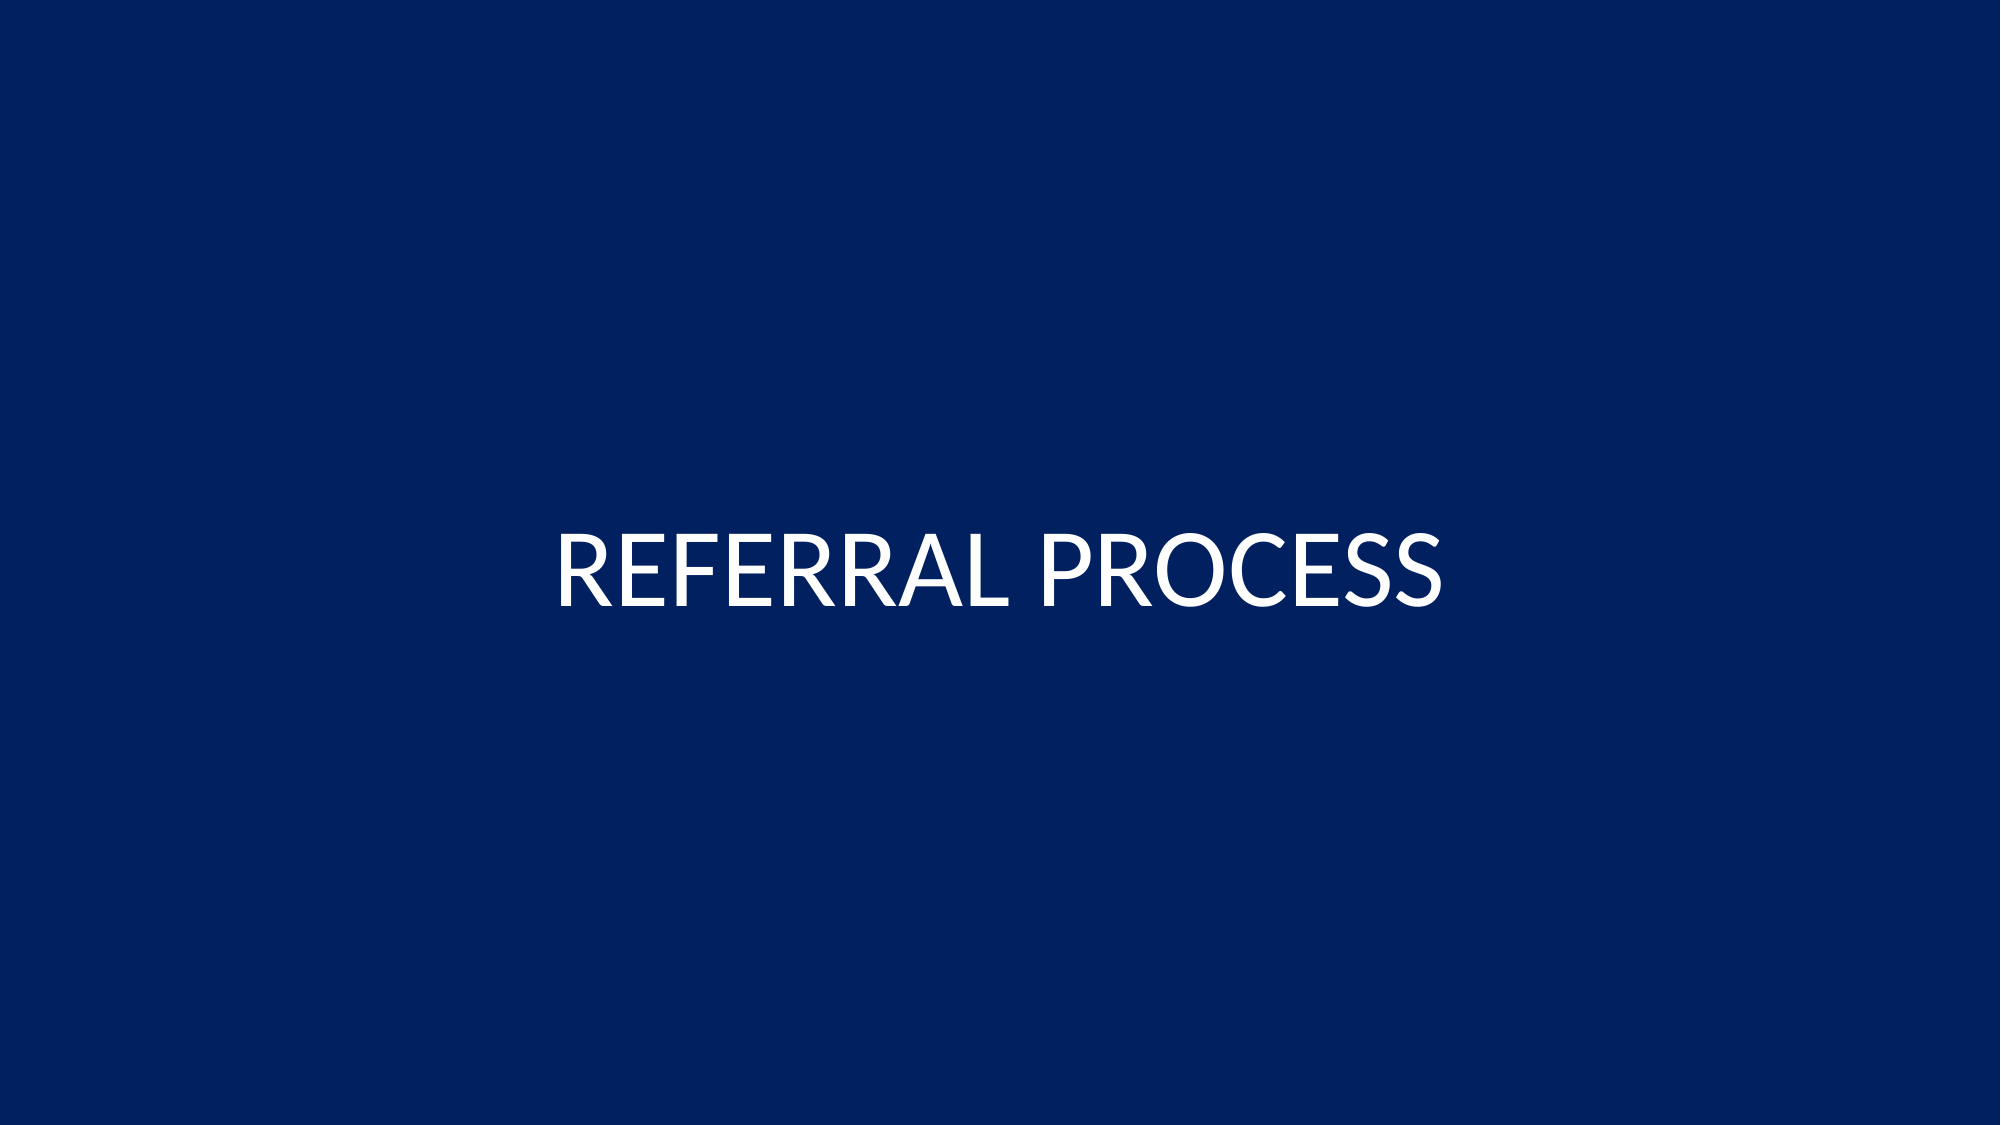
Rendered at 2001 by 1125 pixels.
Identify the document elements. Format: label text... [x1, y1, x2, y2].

text_box REFERRAL PROCESS [0, 486, 2000, 637]
